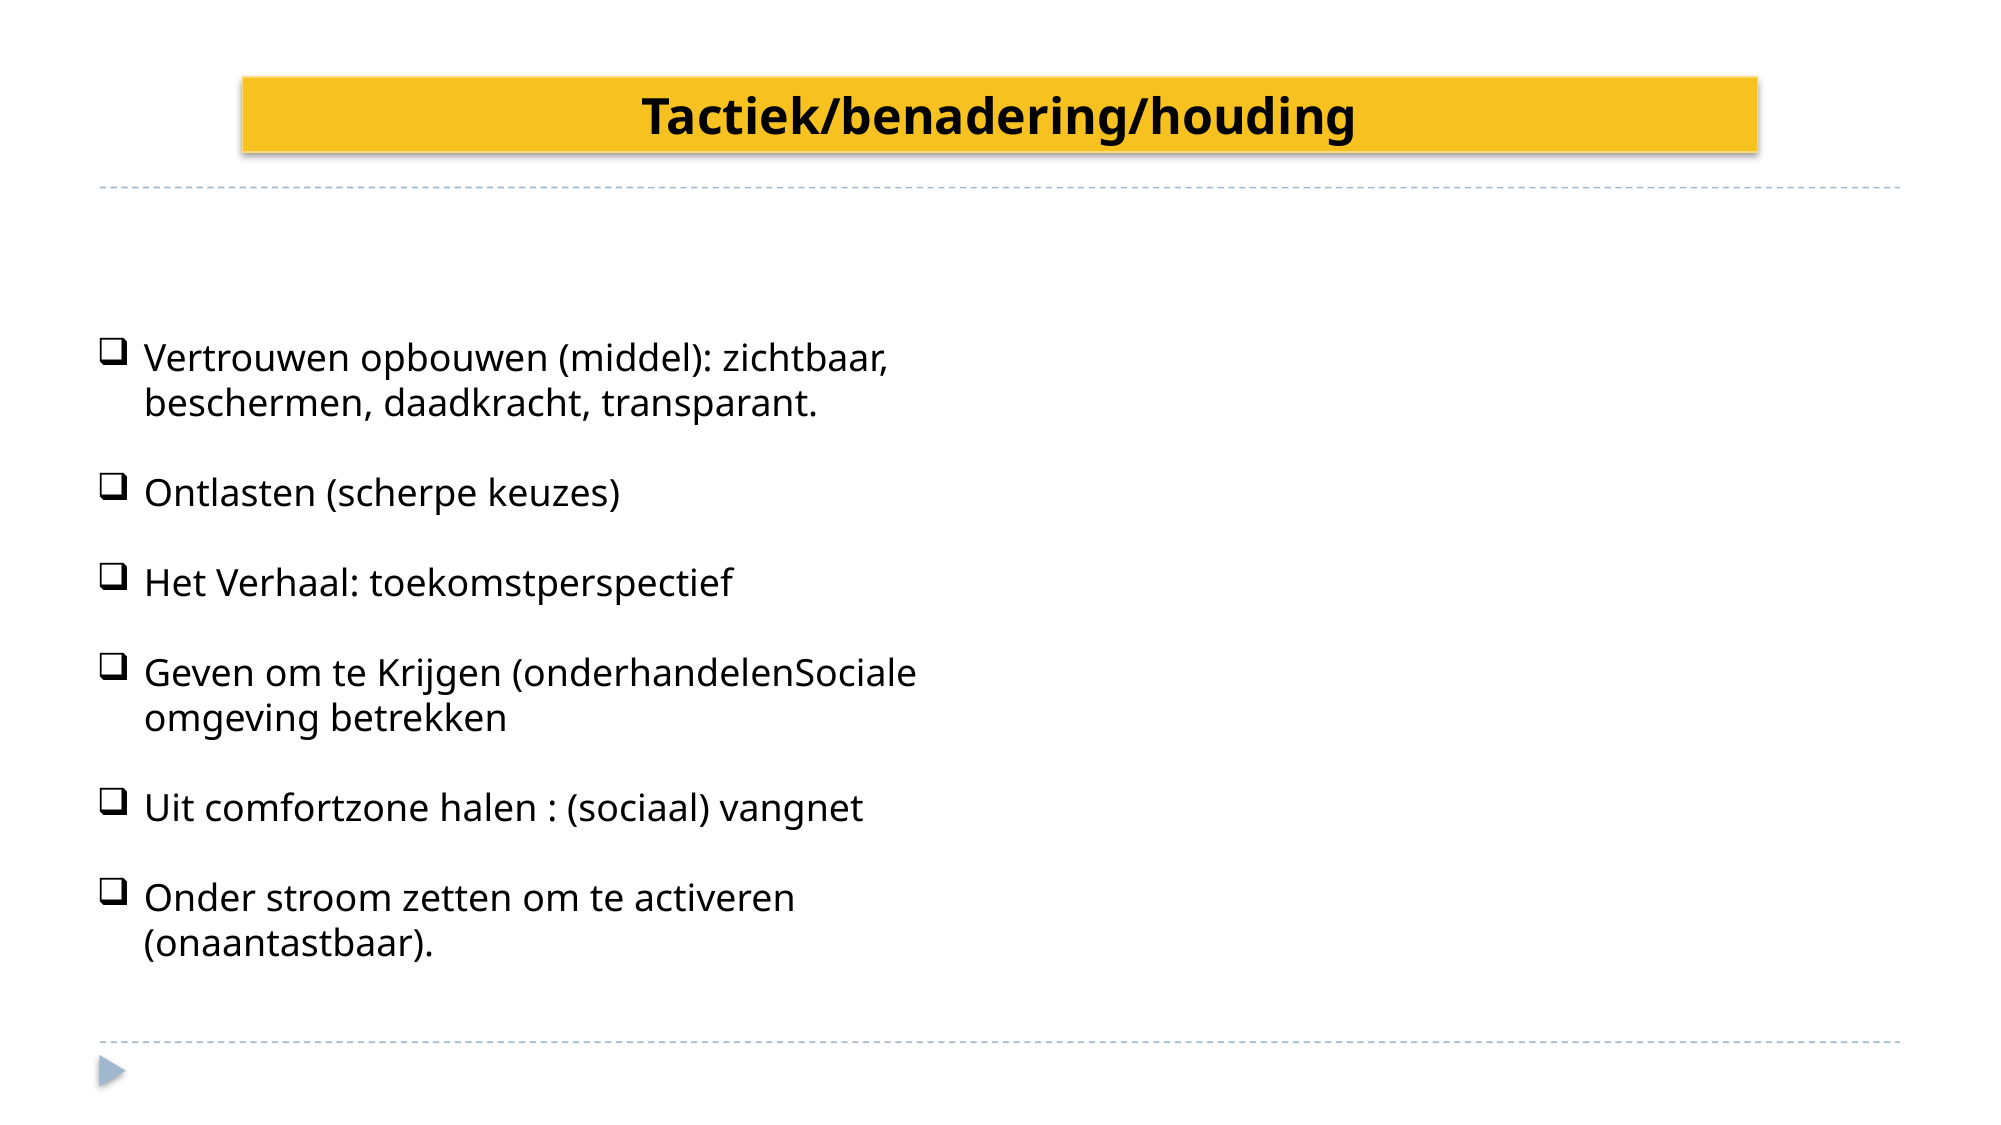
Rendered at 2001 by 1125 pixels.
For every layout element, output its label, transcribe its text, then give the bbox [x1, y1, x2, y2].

text_box Vertrouwen opbouwen (middel): zichtbaar, beschermen, daadkracht, transparant. Ontlasten (scherpe keuzes) Het Verhaal: toekomstperspectief Geven om te Krijgen (onderhandelenSociale omgeving betrekken Uit comfortzone halen : (sociaal) vangnet Onder stroom zetten om te activeren (onaantastbaar). [82, 326, 1042, 1125]
text_box Tactiek/benadering/houding [242, 76, 1758, 153]
